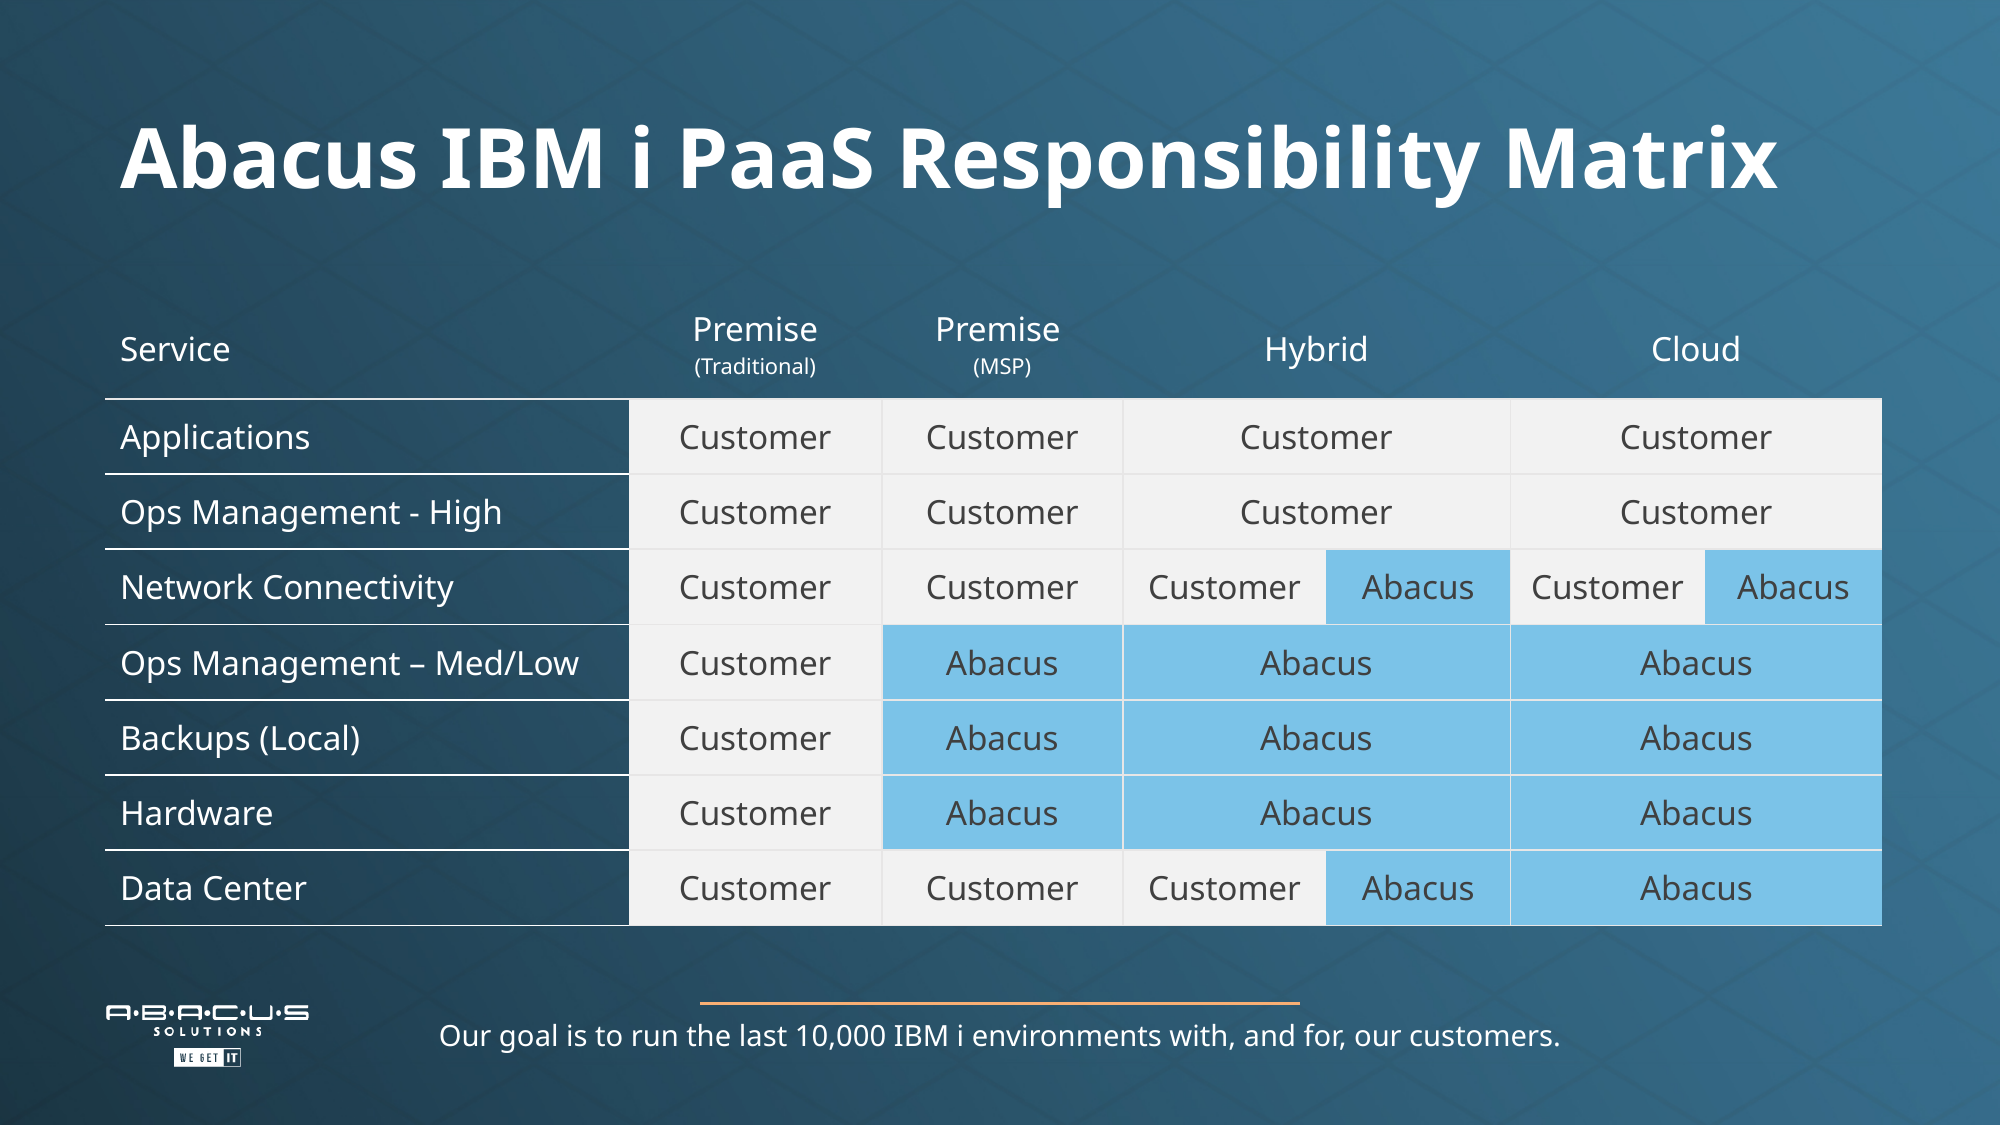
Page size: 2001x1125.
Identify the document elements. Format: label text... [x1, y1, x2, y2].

table_cell Hardware [105, 776, 629, 849]
table_cell Abacus [1511, 776, 1882, 849]
table_cell Customer [629, 701, 881, 774]
table_cell Abacus [1124, 625, 1510, 699]
title Abacus IBM i PaaS Responsibility Matrix [105, 104, 1870, 219]
picture [0, 0, 2000, 1125]
table_cell Customer [883, 475, 1122, 548]
table_cell Customer [1124, 400, 1510, 473]
table_cell Applications [105, 400, 629, 473]
table_cell Abacus [1511, 701, 1882, 774]
table_cell Customer [883, 851, 1122, 925]
table_cell Ops Management - High [105, 475, 629, 548]
table_cell Abacus [1326, 851, 1510, 925]
table_cell Customer [1124, 550, 1326, 624]
table_cell Abacus [1124, 776, 1510, 849]
table_cell Network Connectivity [105, 550, 629, 624]
table_cell Customer [629, 400, 881, 473]
table_cell Customer [1511, 475, 1882, 548]
table_cell Abacus [1124, 701, 1510, 774]
table_cell Abacus [883, 776, 1122, 849]
table_cell Customer [1511, 400, 1882, 473]
table_cell Abacus [1511, 851, 1882, 925]
table_cell Abacus [1705, 550, 1882, 624]
table_cell Abacus [1511, 625, 1882, 699]
table_cell Backups (Local) [105, 701, 629, 774]
table_cell Abacus [883, 701, 1122, 774]
table_cell Customer [629, 851, 881, 925]
table_cell Abacus [1326, 550, 1510, 624]
table_cell Customer [1124, 851, 1326, 925]
table_header Service [105, 298, 629, 398]
table_cell Customer [629, 776, 881, 849]
table_header Premise (MSP) [882, 298, 1123, 398]
table_cell Data Center [105, 851, 629, 925]
table_cell Customer [883, 550, 1122, 624]
table_cell Customer [883, 400, 1122, 473]
table_cell Abacus [883, 625, 1122, 699]
table_header Cloud [1510, 298, 1882, 398]
table_cell Customer [629, 475, 881, 548]
table_cell Customer [629, 550, 881, 624]
table_header Premise (Traditional) [629, 298, 882, 398]
table_cell Ops Management – Med/Low [105, 625, 629, 699]
table_header Hybrid [1123, 298, 1510, 398]
table_cell Customer [1511, 550, 1705, 624]
text_box Our goal is to run the last 10,000 IBM i environments with, and for, our customers. [364, 1004, 1636, 1065]
table_cell Customer [629, 625, 881, 699]
table_cell Customer [1124, 475, 1510, 548]
